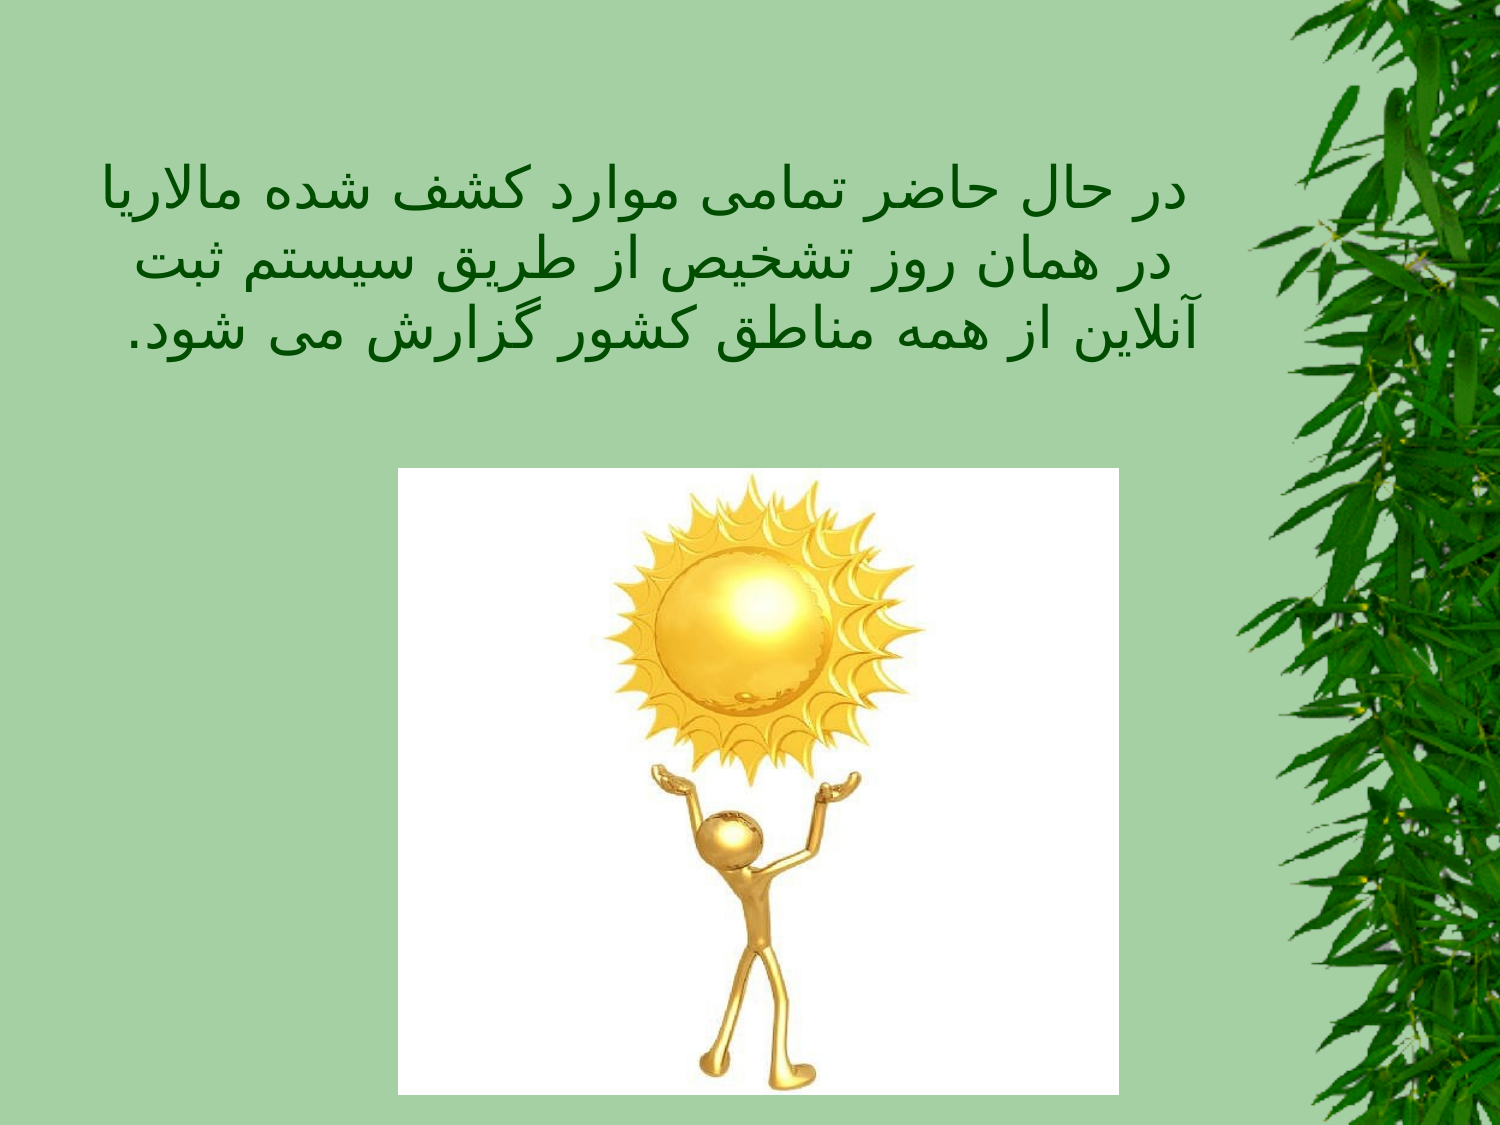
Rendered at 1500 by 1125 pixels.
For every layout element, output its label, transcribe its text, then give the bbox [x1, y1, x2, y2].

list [398, 468, 1119, 1096]
title در حال حاضر تمامی موارد کشف شده مالاریا در همان روز تشخیص از طریق سیستم ثبت آنلاین از همه مناطق کشور گزارش می شود. [70, 152, 1238, 438]
picture [1206, 0, 1500, 1125]
